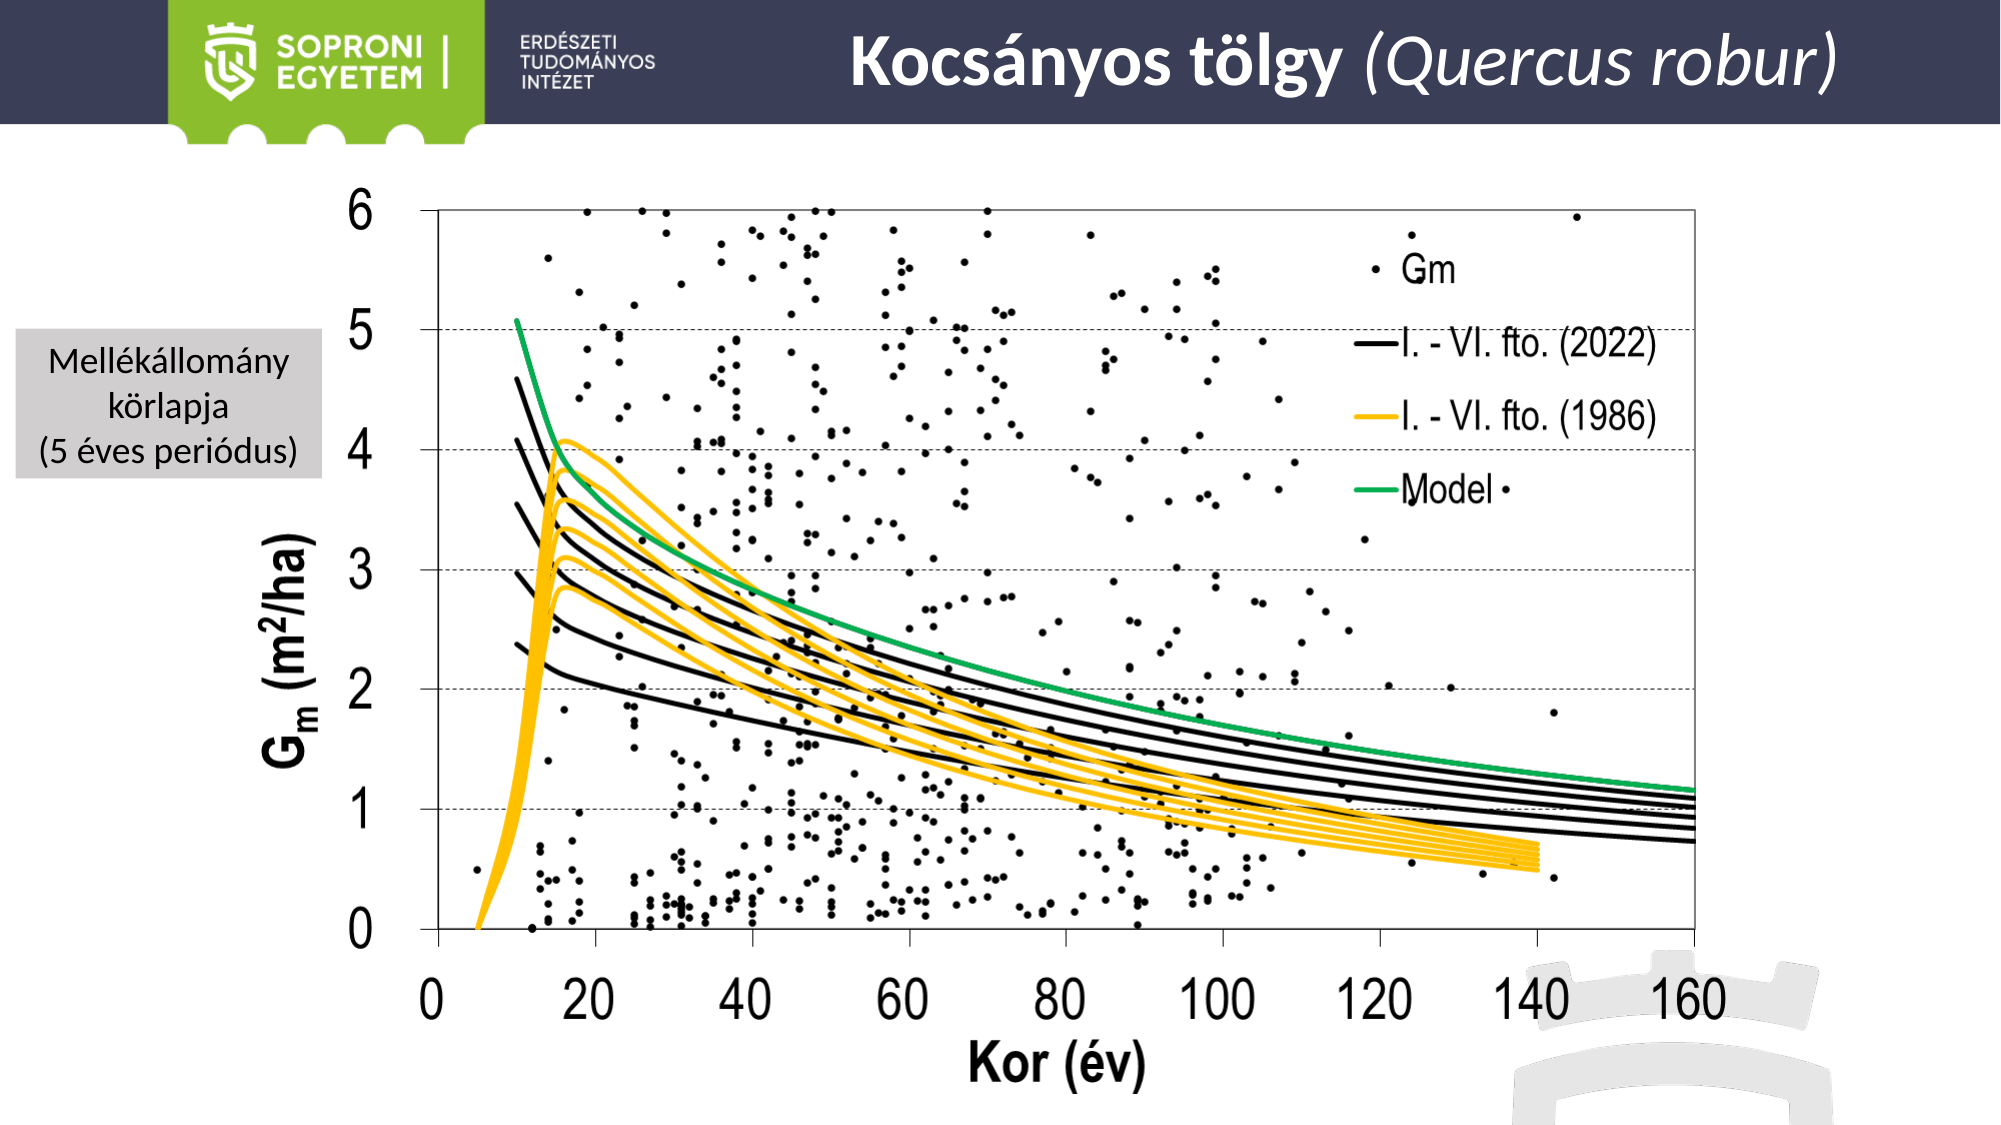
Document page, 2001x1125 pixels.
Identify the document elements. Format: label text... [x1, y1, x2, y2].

title Kocsányos tölgy (Quercus robur) [835, 0, 2000, 122]
picture [0, 0, 2001, 1125]
text_box Mellékállomány körlapja (5 éves periódus) [15, 328, 245, 479]
